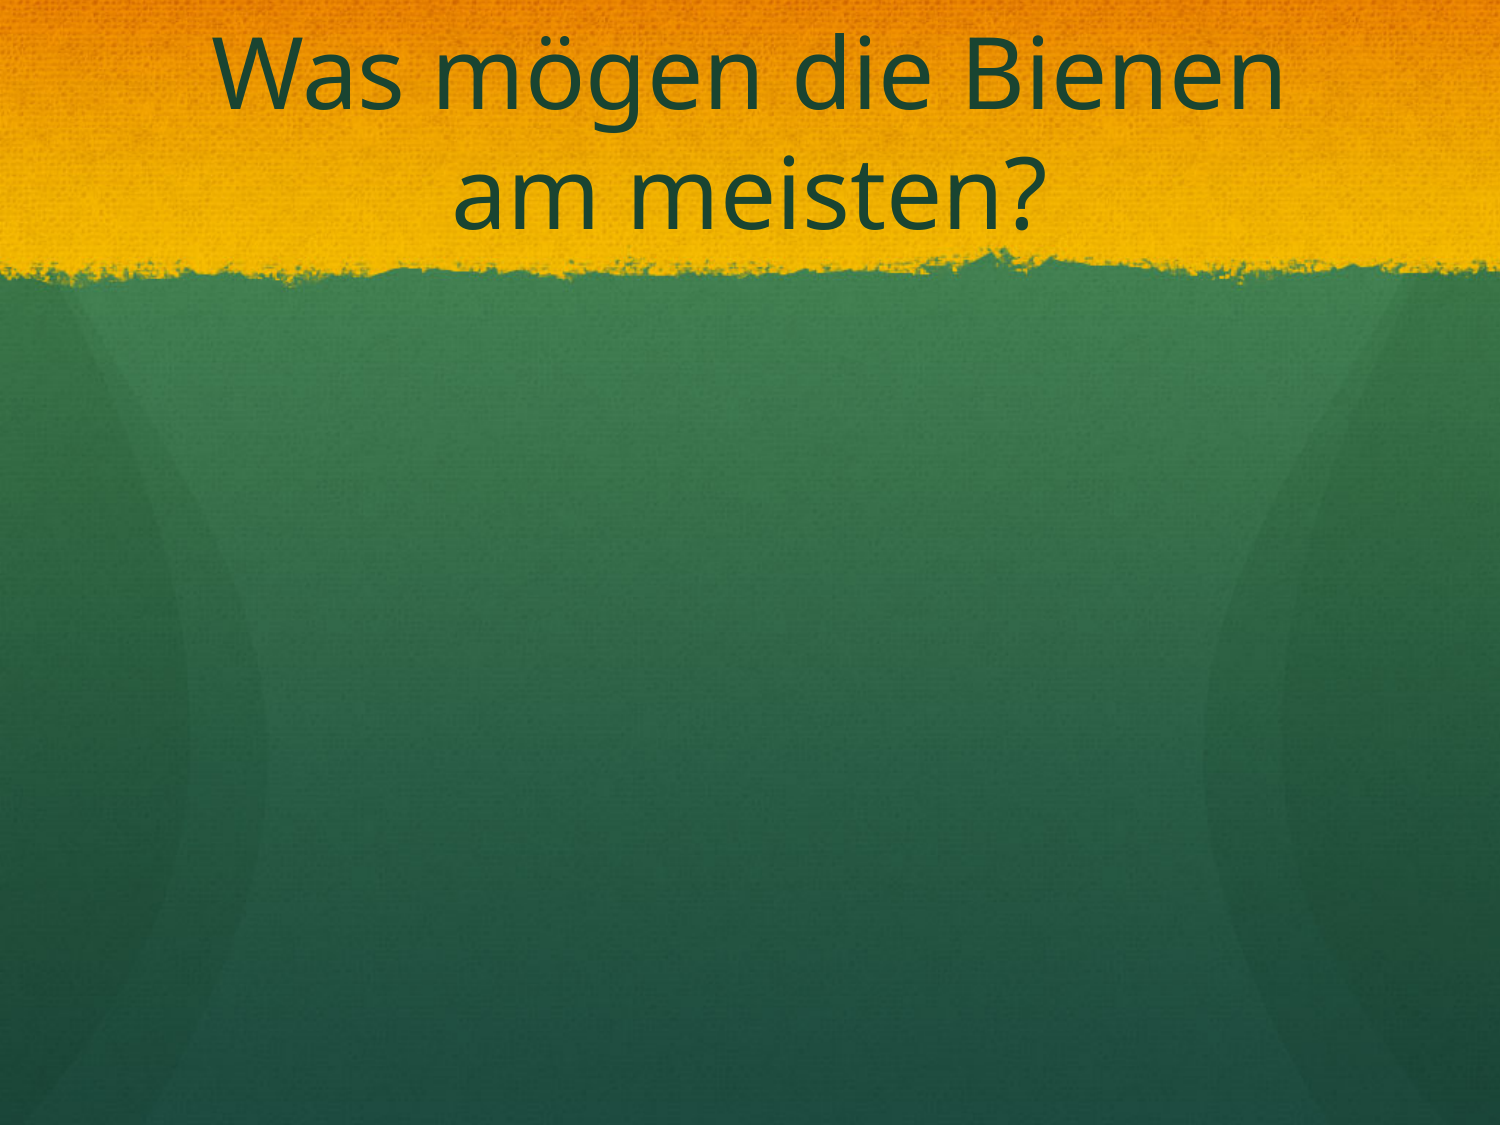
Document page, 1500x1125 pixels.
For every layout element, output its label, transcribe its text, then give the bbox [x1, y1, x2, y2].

picture [0, 0, 1500, 1125]
title Was mögen die Bienen am meisten? [125, 13, 1375, 246]
